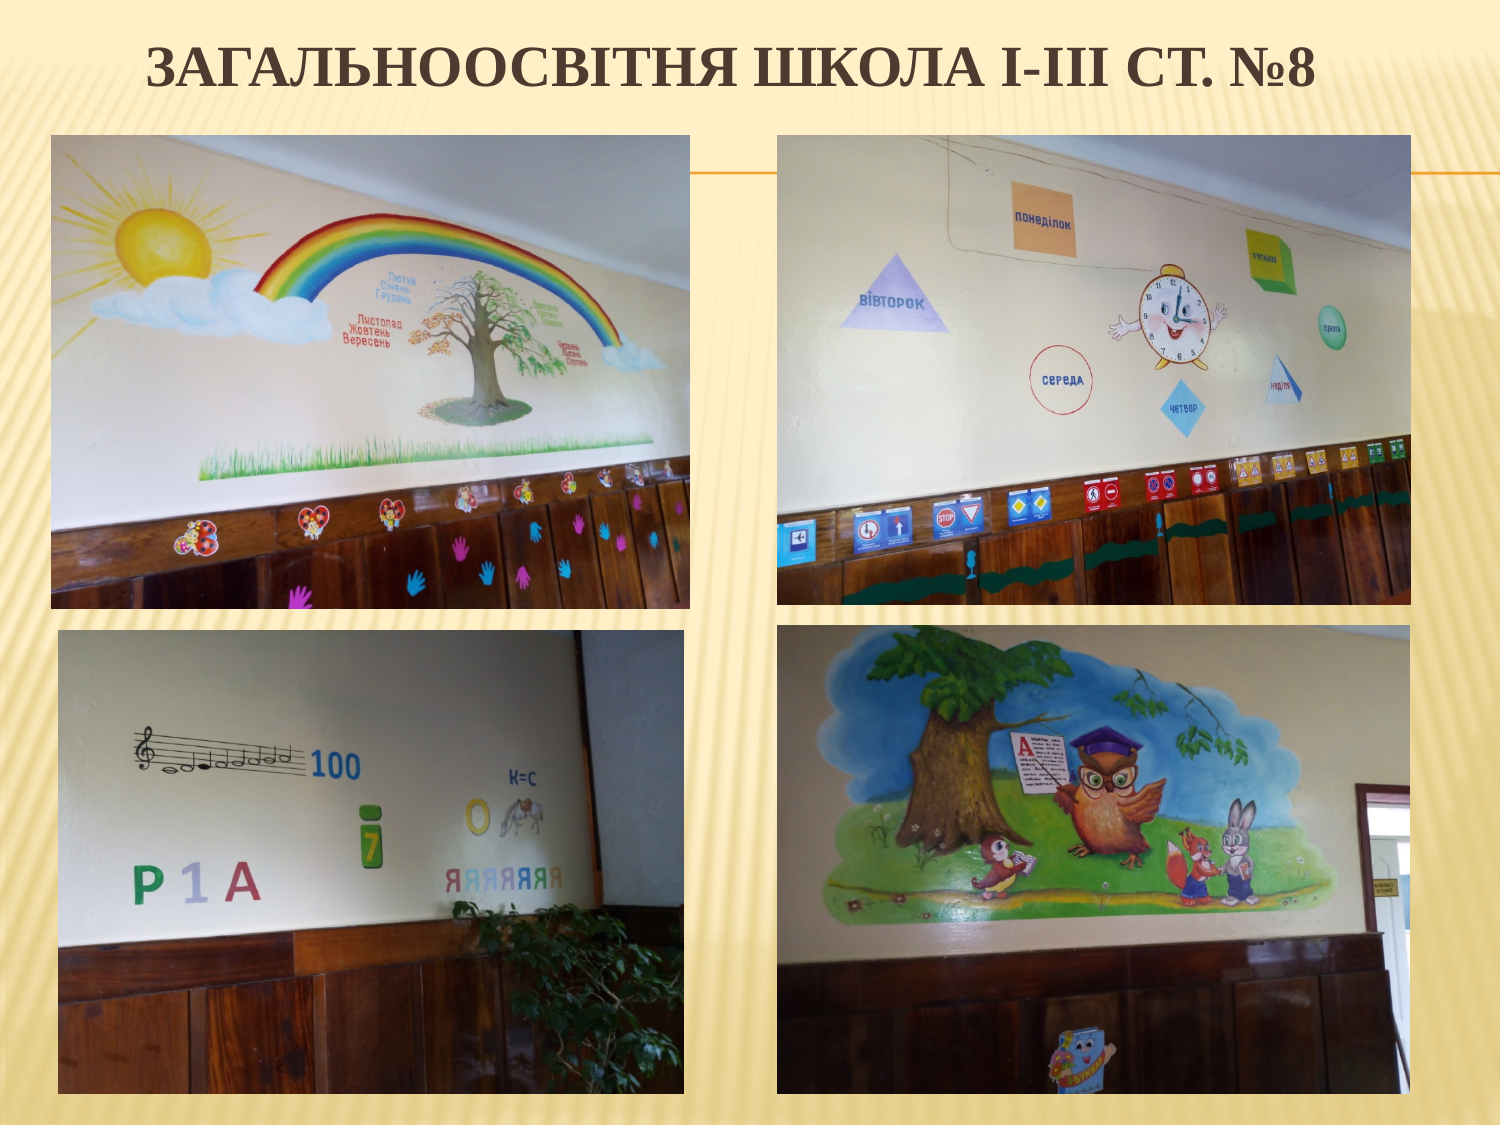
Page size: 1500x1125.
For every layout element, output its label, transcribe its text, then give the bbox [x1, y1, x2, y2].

picture [58, 630, 684, 1095]
title Загальноосвітня школа І-ІІІ ст. №8 [63, 19, 1414, 107]
picture [777, 135, 1411, 606]
picture [776, 625, 1410, 1095]
picture [51, 134, 691, 609]
